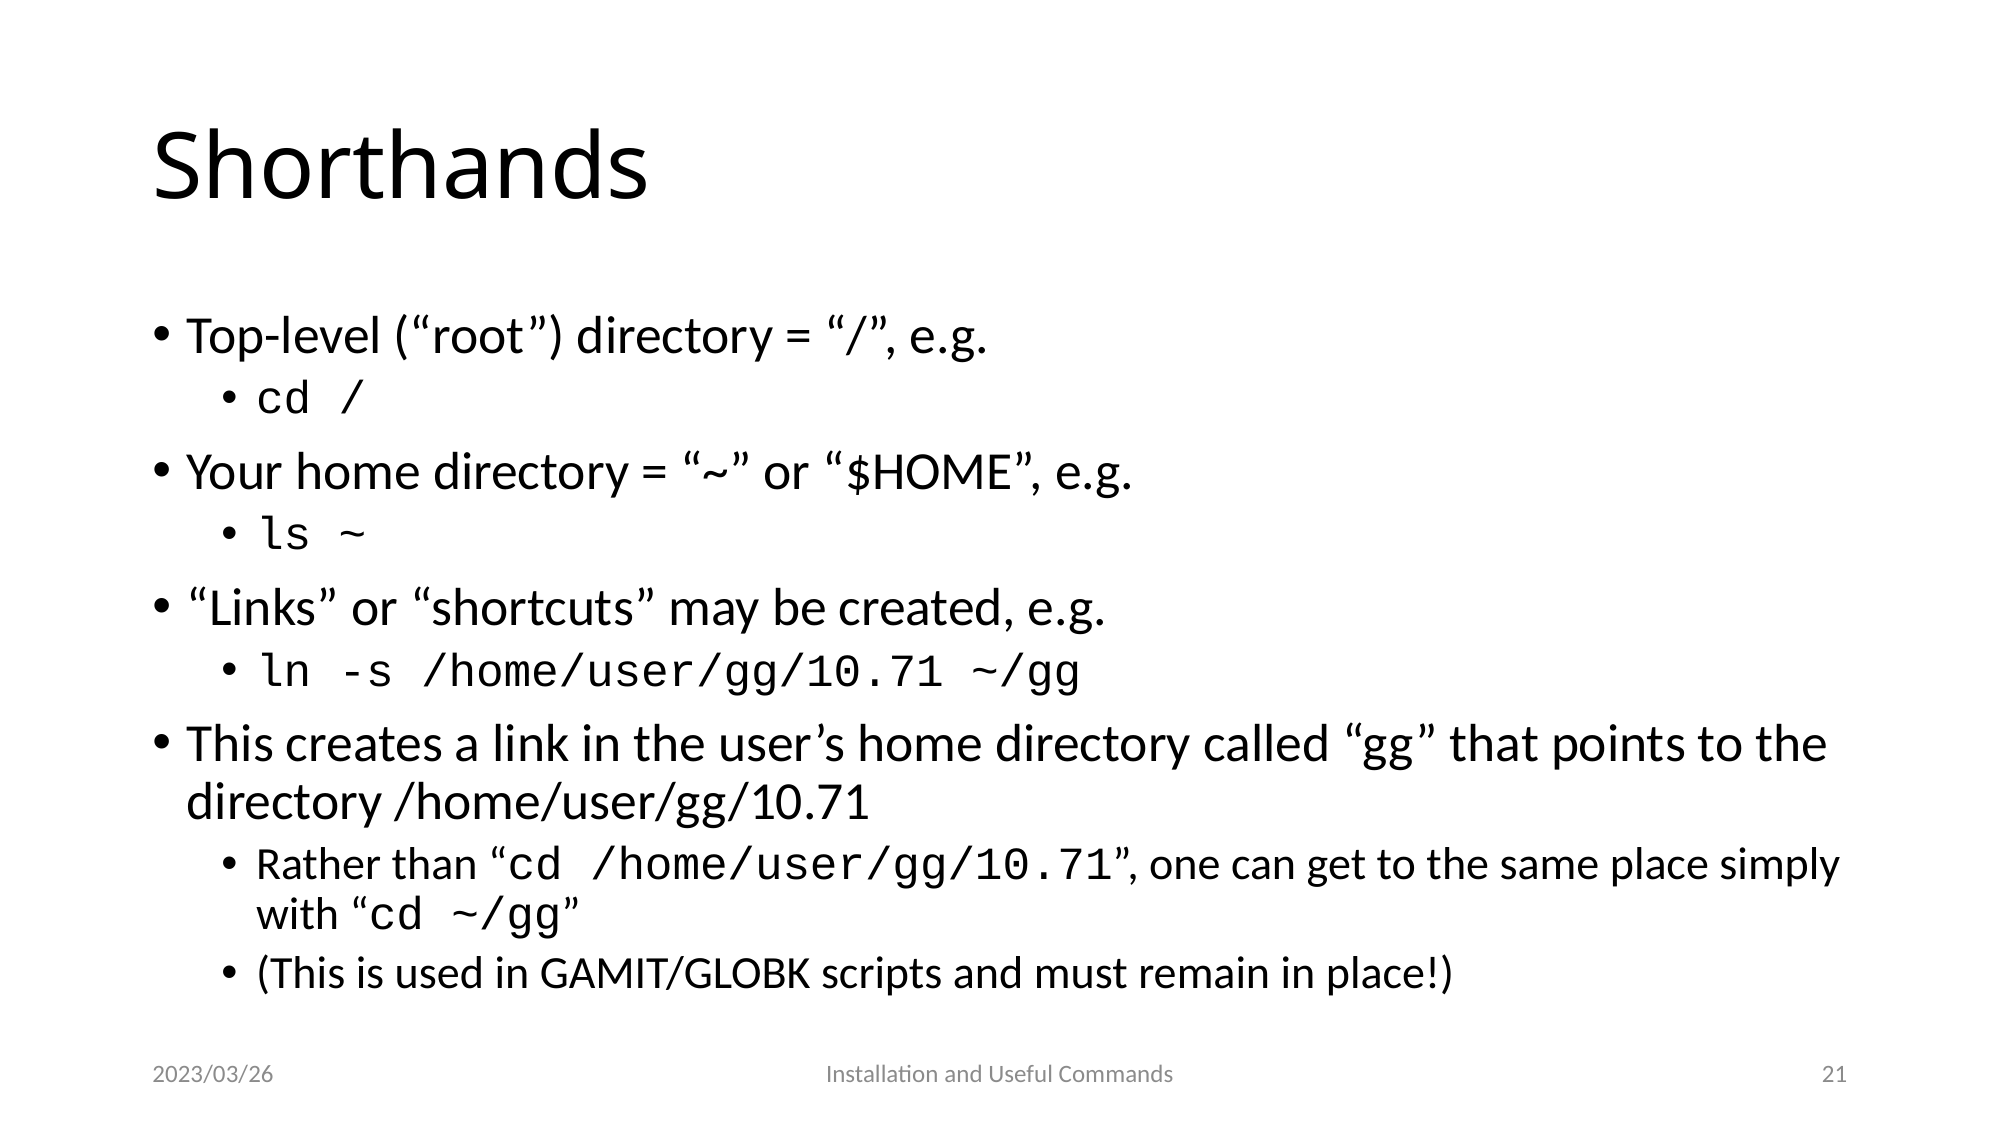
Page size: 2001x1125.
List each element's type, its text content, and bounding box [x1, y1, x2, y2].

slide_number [137, 1042, 588, 1103]
title Shorthands [137, 59, 1863, 278]
footer Installation and Useful Commands [662, 1042, 1338, 1103]
list Top-level (“root”) directory = “/”, e.g. cd / Your home directory = “~” or “$HOME”, e.g. ls ~ “Links” or “shortcuts” may be created, e.g. ln -s /home/user/gg/10.71 ~/gg This creates a link in the user’s home directory called “gg” that points to the directory /home/user/gg/10.71 Rather than “cd /home/user/gg/10.71”, one can get to the same place simply with “cd ~/gg” (This is used in GAMIT/GLOBK scripts and must remain in place!) [137, 299, 1863, 1014]
slide_number 20 [1412, 1042, 1863, 1103]
